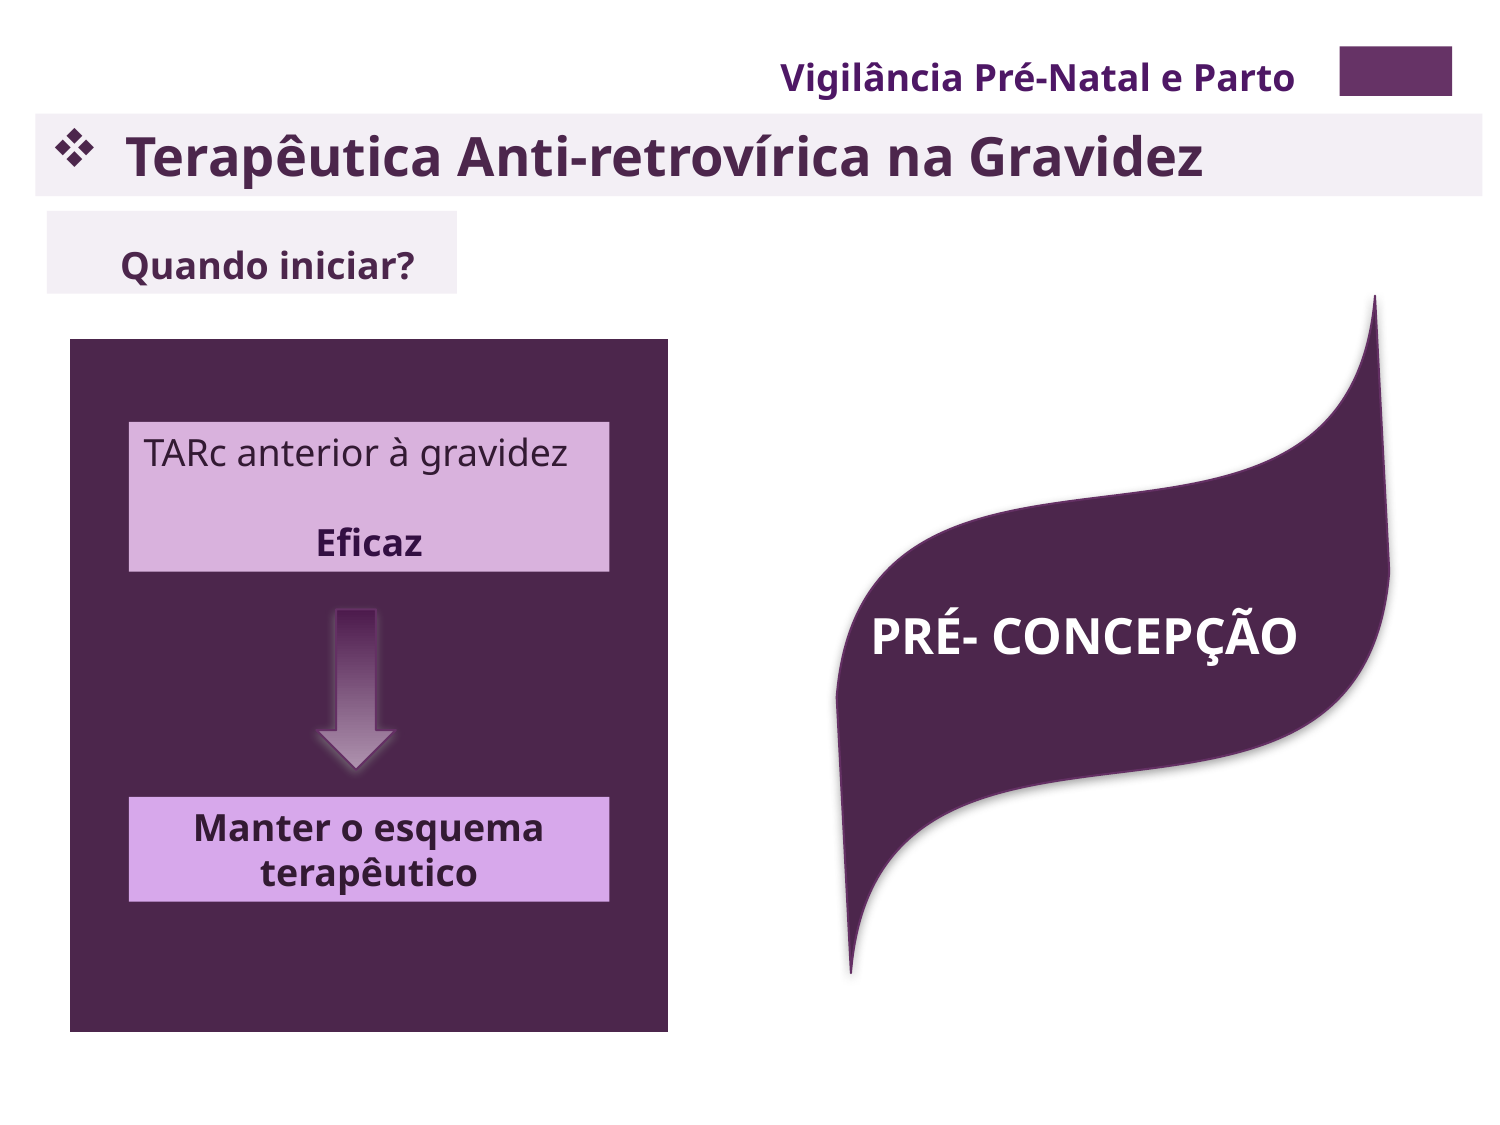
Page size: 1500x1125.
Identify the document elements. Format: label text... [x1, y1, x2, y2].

text_box Quando iniciar? [105, 234, 539, 295]
text_box TARc anterior à gravidez Eficaz [128, 421, 610, 572]
text_box Manter o esquema terapêutico [128, 796, 610, 902]
text_box [315, 608, 397, 771]
text_box [835, 616, 1361, 975]
text_box [70, 339, 668, 1032]
text_box Terapêutica Anti-retrovírica na Gravidez [35, 113, 1483, 197]
text_box Vigilância Pré-Natal e Parto [281, 46, 1321, 107]
text_box [46, 210, 457, 294]
text_box [865, 294, 1391, 651]
text_box PRÉ- CONCEPÇÃO [855, 597, 1372, 673]
